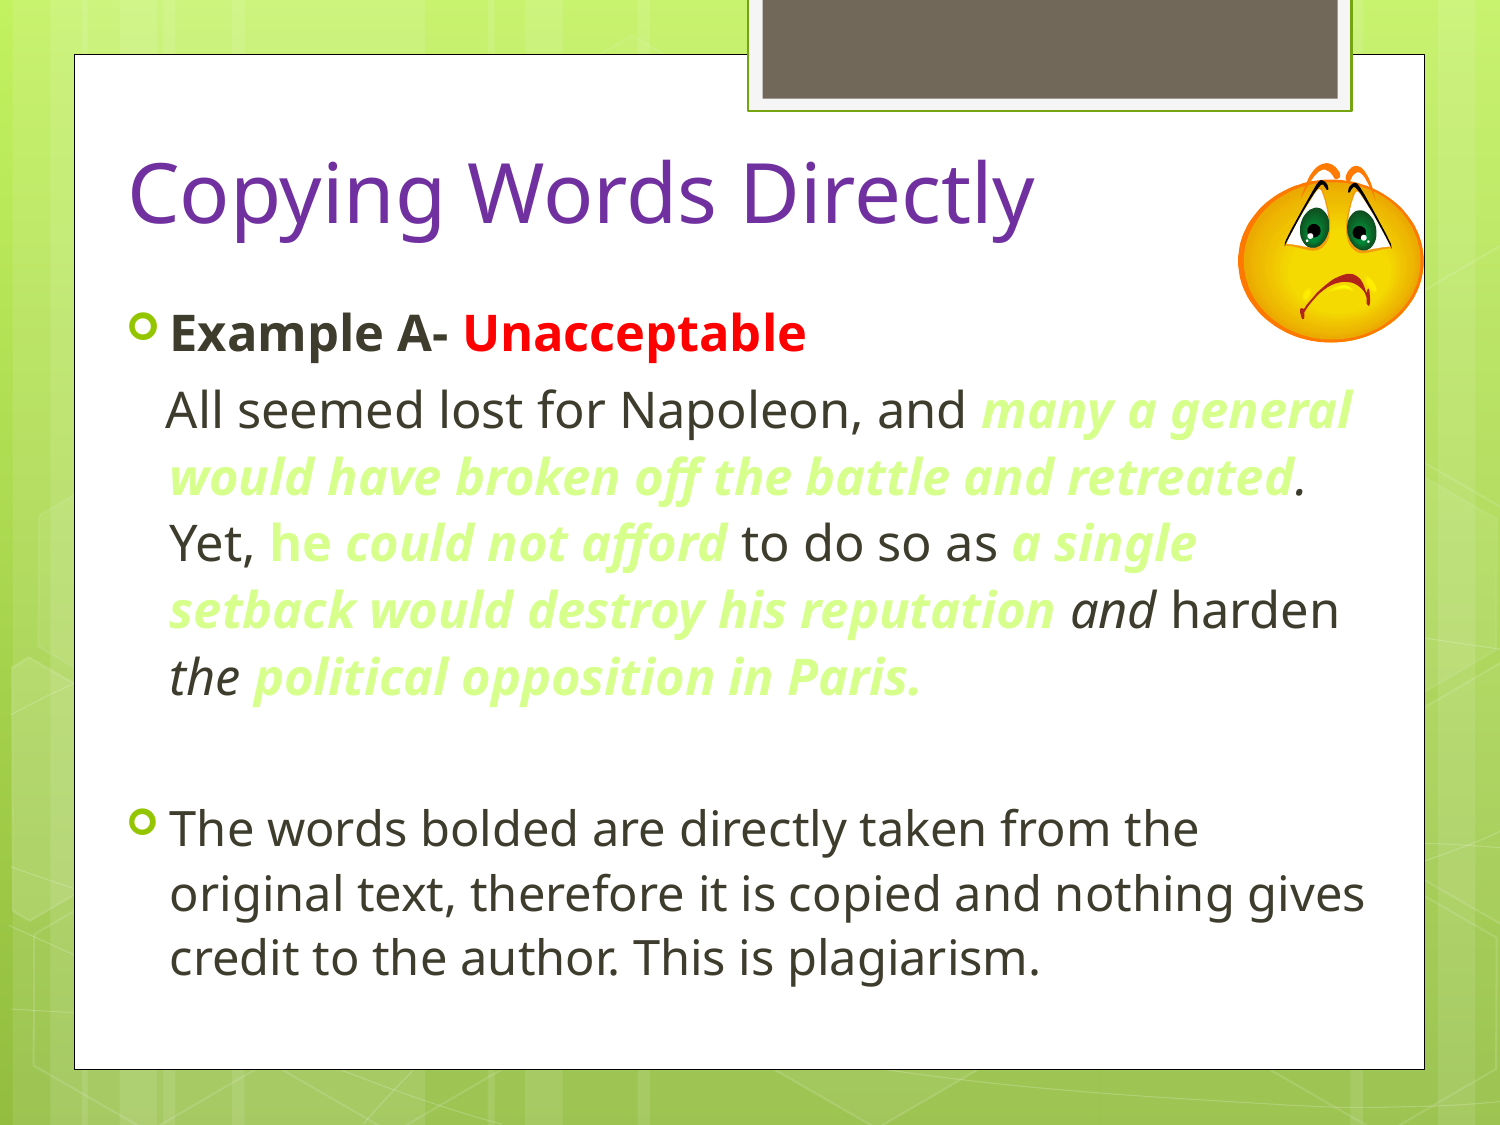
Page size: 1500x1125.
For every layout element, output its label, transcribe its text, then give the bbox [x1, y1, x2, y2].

title Copying Words Directly [112, 12, 1350, 248]
list Example A- Unacceptable All seemed lost for Napoleon, and many a general would have broken off the battle and retreated. Yet, he could not afford to do so as a single setback would destroy his reputation and harden the political opposition in Paris. The words bolded are directly taken from the original text, therefore it is copied and nothing gives credit to the author. This is plagiarism. [99, 287, 1400, 1000]
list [1237, 162, 1425, 344]
